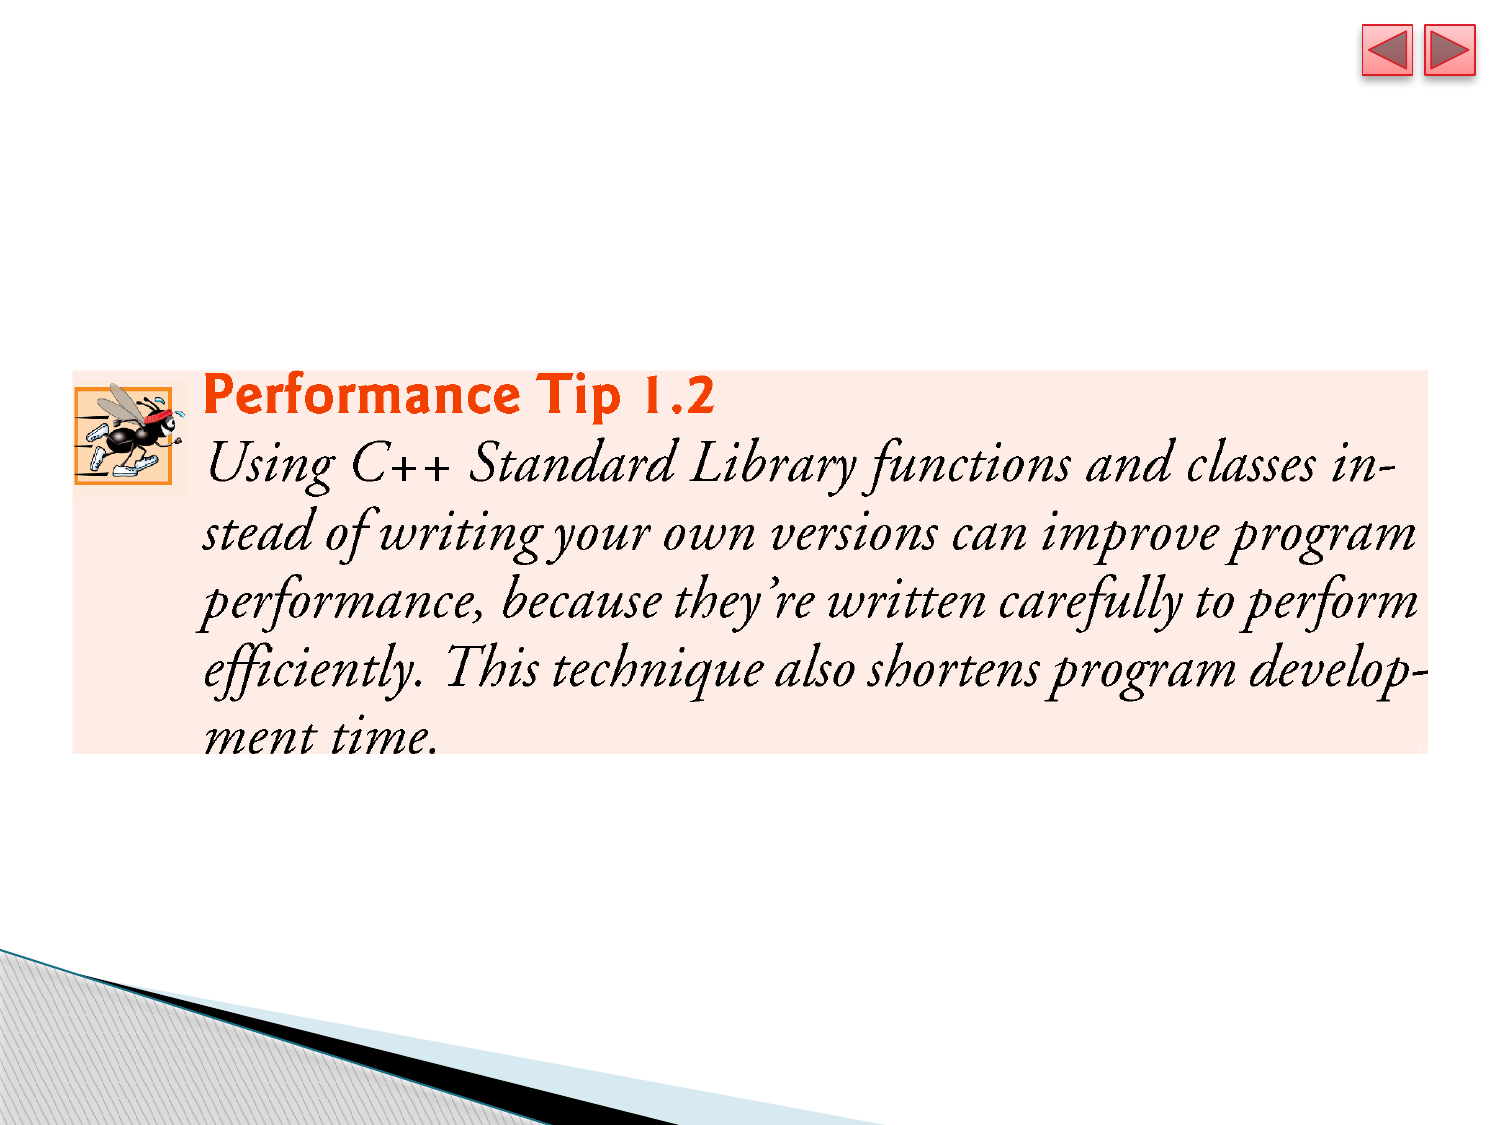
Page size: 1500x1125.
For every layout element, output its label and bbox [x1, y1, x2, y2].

picture [0, 298, 1500, 827]
